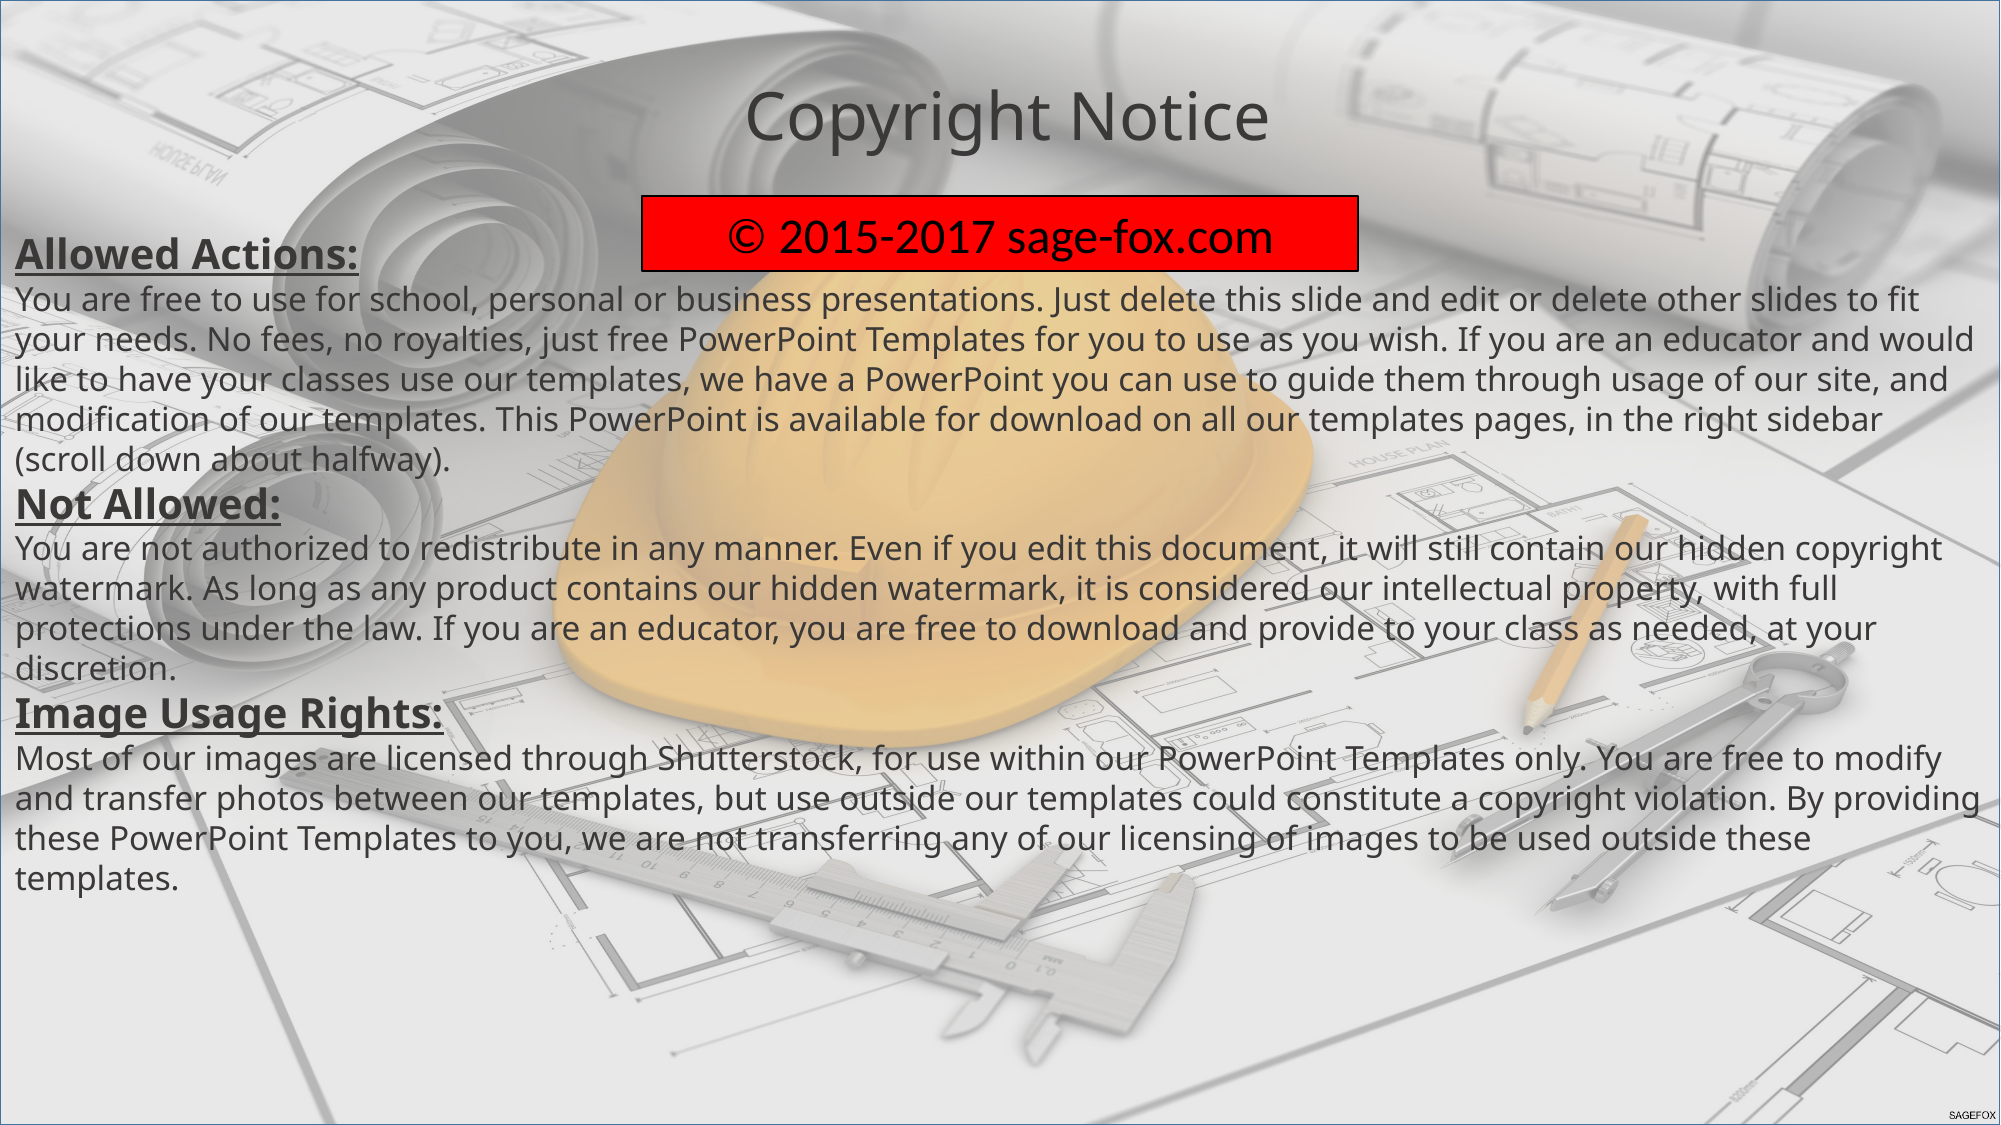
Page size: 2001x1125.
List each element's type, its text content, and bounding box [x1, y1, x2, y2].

text_box © 2015-2017 sage-fox.com [641, 196, 1358, 272]
title Copyright Notice [493, 60, 1524, 178]
text_box Allowed Actions: You are free to use for school, personal or business presentations. Just delete this slide and edit or delete other slides to fit your needs. No fees, no royalties, just free PowerPoint Templates for you to use as you wish. If you are an educator and would like to have your classes use our templates, we have a PowerPoint you can use to guide them through usage of our site, and modification of our templates. This PowerPoint is available for download on all our templates pages, in the right sidebar (scroll down about halfway). Not Allowed: You are not authorized to redistribute in any manner. Even if you edit this document, it will still contain our hidden copyright watermark. As long as any product contains our hidden watermark, it is considered our intellectual property, with full protections under the law. If you are an educator, you are free to download and provide to your class as needed, at your discretion. Image Usage Rights: Most of our images are licensed through Shutterstock, for use within our PowerPoint Templates only. You are free to modify and transfer photos between our templates, but use outside our templates could constitute a copyright violation. By providing these PowerPoint Templates to you, we are not transferring any of our licensing of images to be used outside these templates. [0, 0, 2000, 1125]
